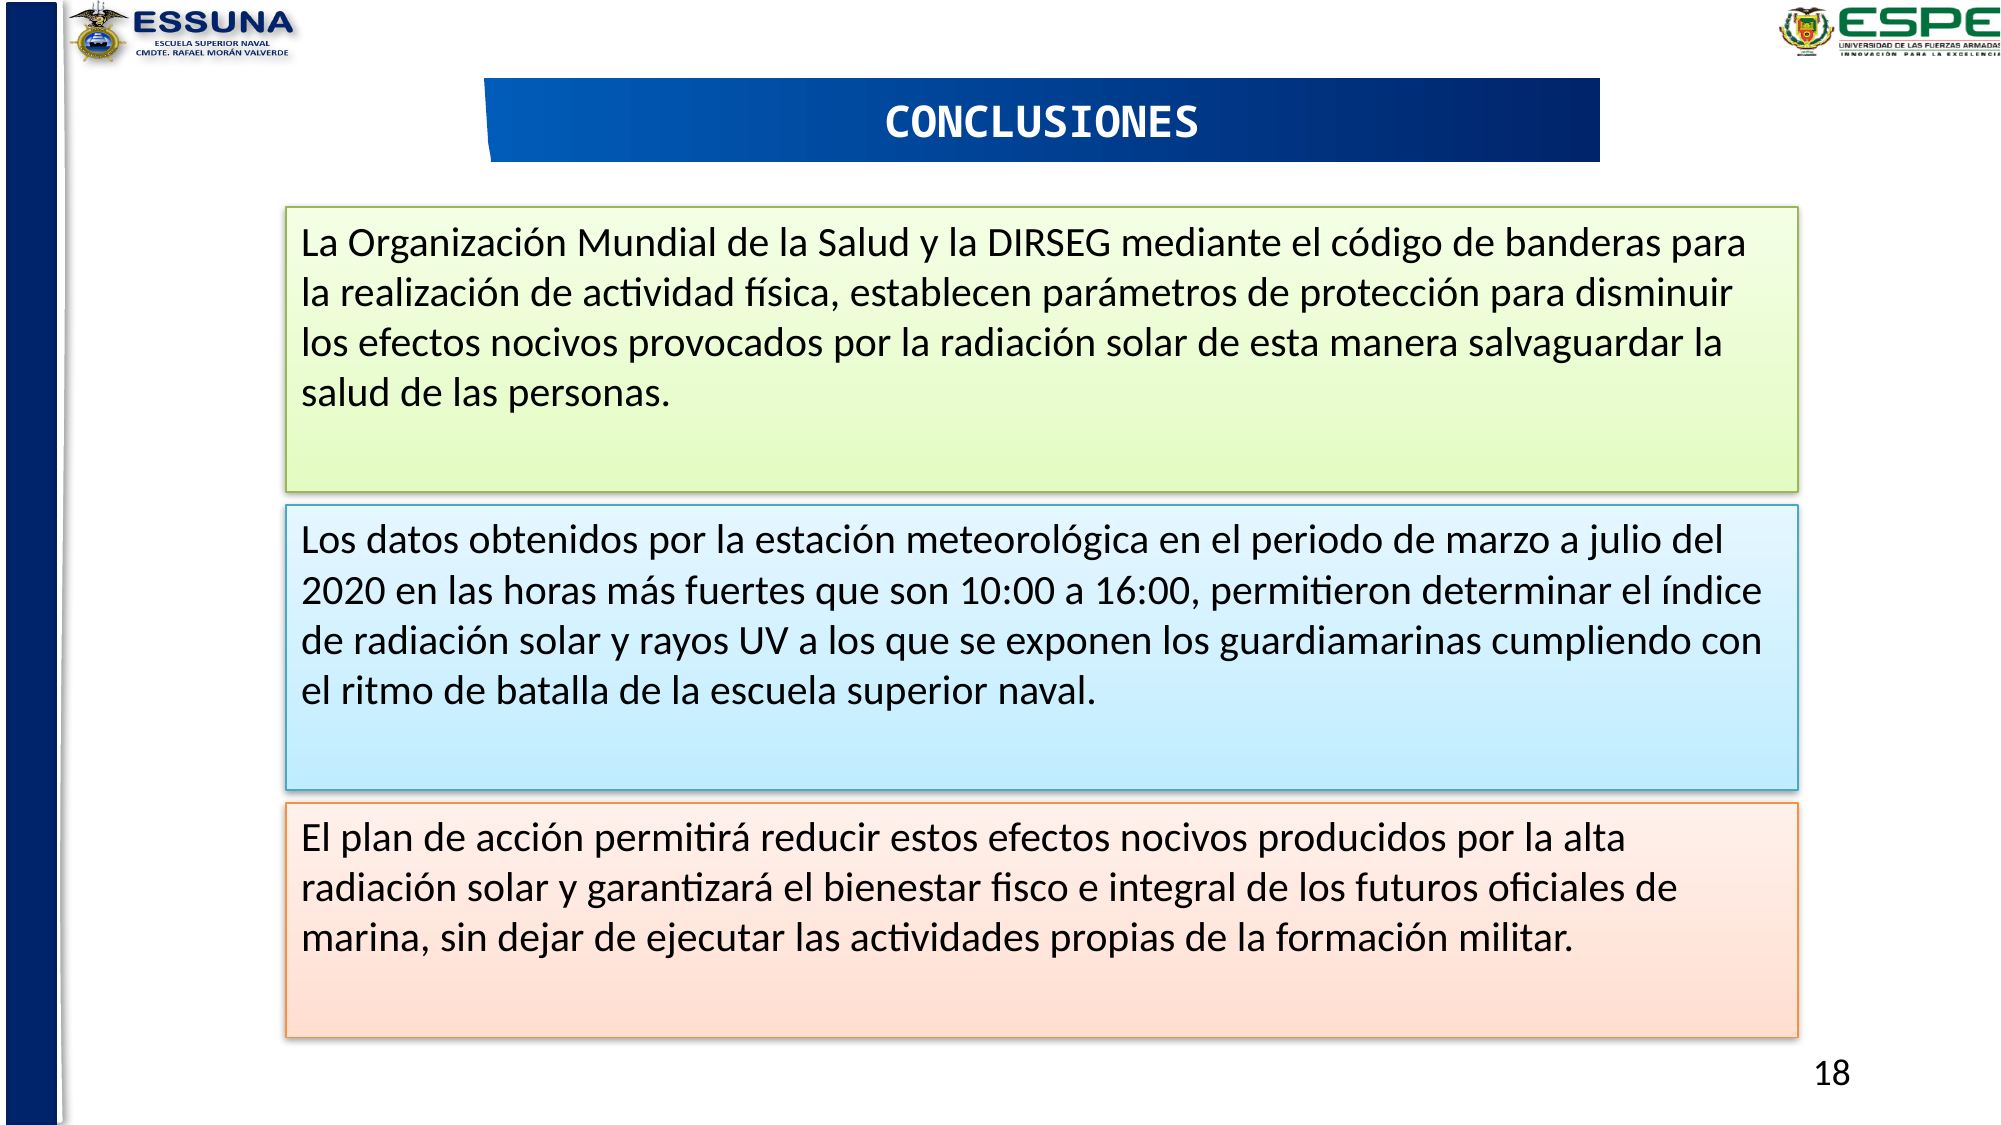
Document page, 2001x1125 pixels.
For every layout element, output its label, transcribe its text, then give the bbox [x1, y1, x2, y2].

text_box Los datos obtenidos por la estación meteorológica en el periodo de marzo a julio del 2020 en las horas más fuertes que son 10:00 a 16:00, permitieron determinar el índice de radiación solar y rayos UV a los que se exponen los guardiamarinas cumpliendo con el ritmo de batalla de la escuela superior naval. [285, 504, 1799, 791]
picture [66, 0, 322, 62]
text_box El plan de acción permitirá reducir estos efectos nocivos producidos por la alta radiación solar y garantizará el bienestar fisco e integral de los futuros oficiales de marina, sin dejar de ejecutar las actividades propias de la formación militar. [285, 802, 1799, 1038]
text_box CONCLUSIONES [481, 76, 1603, 165]
picture [1779, 7, 2001, 56]
text_box 18 [1798, 1040, 1885, 1100]
text_box La Organización Mundial de la Salud y la DIRSEG mediante el código de banderas para la realización de actividad física, establecen parámetros de protección para disminuir los efectos nocivos provocados por la radiación solar de esta manera salvaguardar la salud de las personas. [285, 206, 1799, 493]
